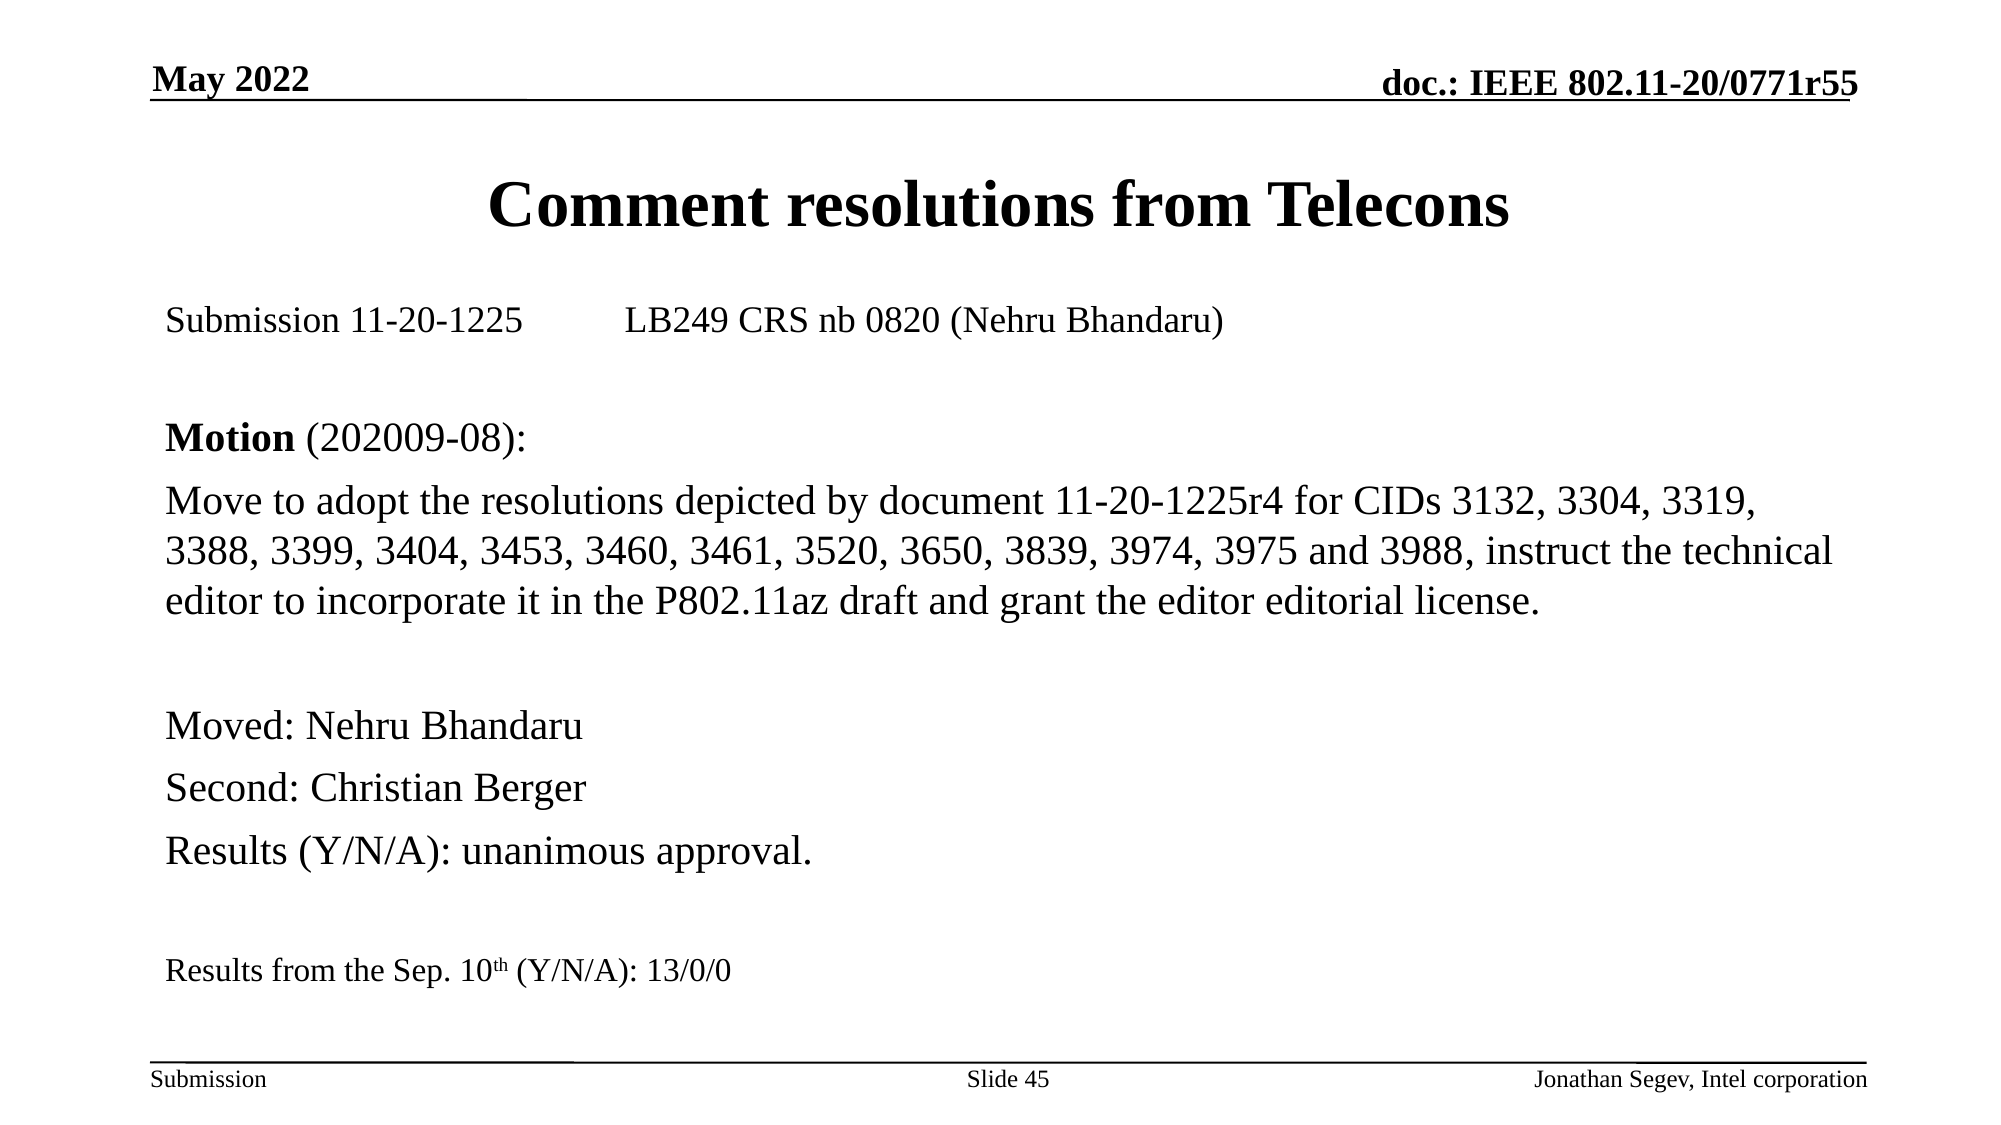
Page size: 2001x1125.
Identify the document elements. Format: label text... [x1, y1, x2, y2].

title Comment resolutions from Telecons [149, 112, 1850, 286]
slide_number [152, 54, 563, 100]
slide_number Slide 45 [950, 1061, 1067, 1123]
list Submission 11-20-1225 LB249 CRS nb 0820 (Nehru Bhandaru) Motion (202009-08): Move to adopt the resolutions depicted by document 11-20-1225r4 for CIDs 3132, 3304, 3319, 3388, 3399, 3404, 3453, 3460, 3461, 3520, 3650, 3839, 3974, 3975 and 3988, instruct the technical editor to incorporate it in the P802.11az draft and grant the editor editorial license. Moved: Nehru Bhandaru Second: Christian Berger Results (Y/N/A): unanimous approval. Results from the Sep. 10th (Y/N/A): 13/0/0 [149, 286, 1850, 1000]
footer Jonathan Segev, Intel corporation [1171, 1061, 1869, 1093]
